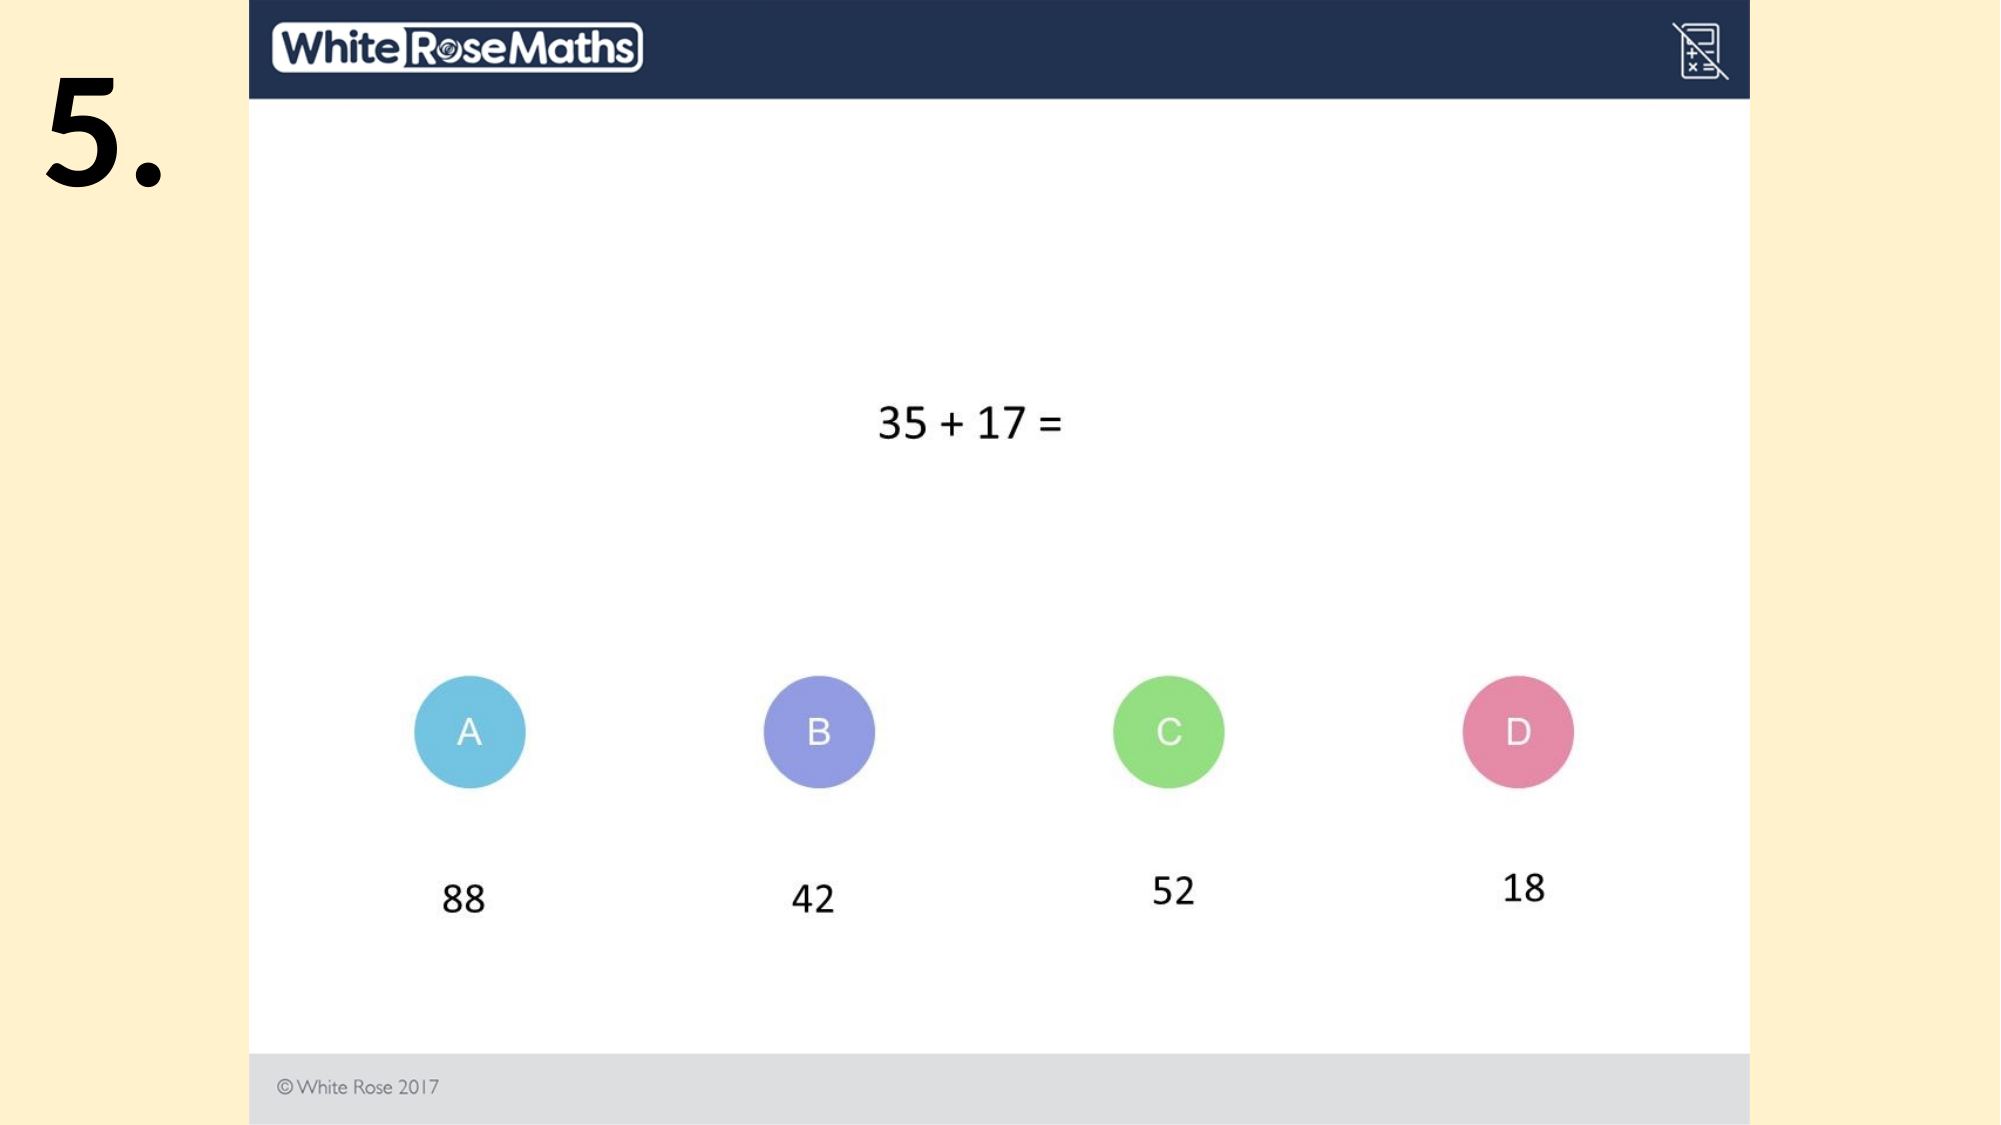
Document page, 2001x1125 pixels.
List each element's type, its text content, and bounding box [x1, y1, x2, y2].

text_box 5. [26, 12, 188, 228]
picture [249, 0, 1750, 1125]
